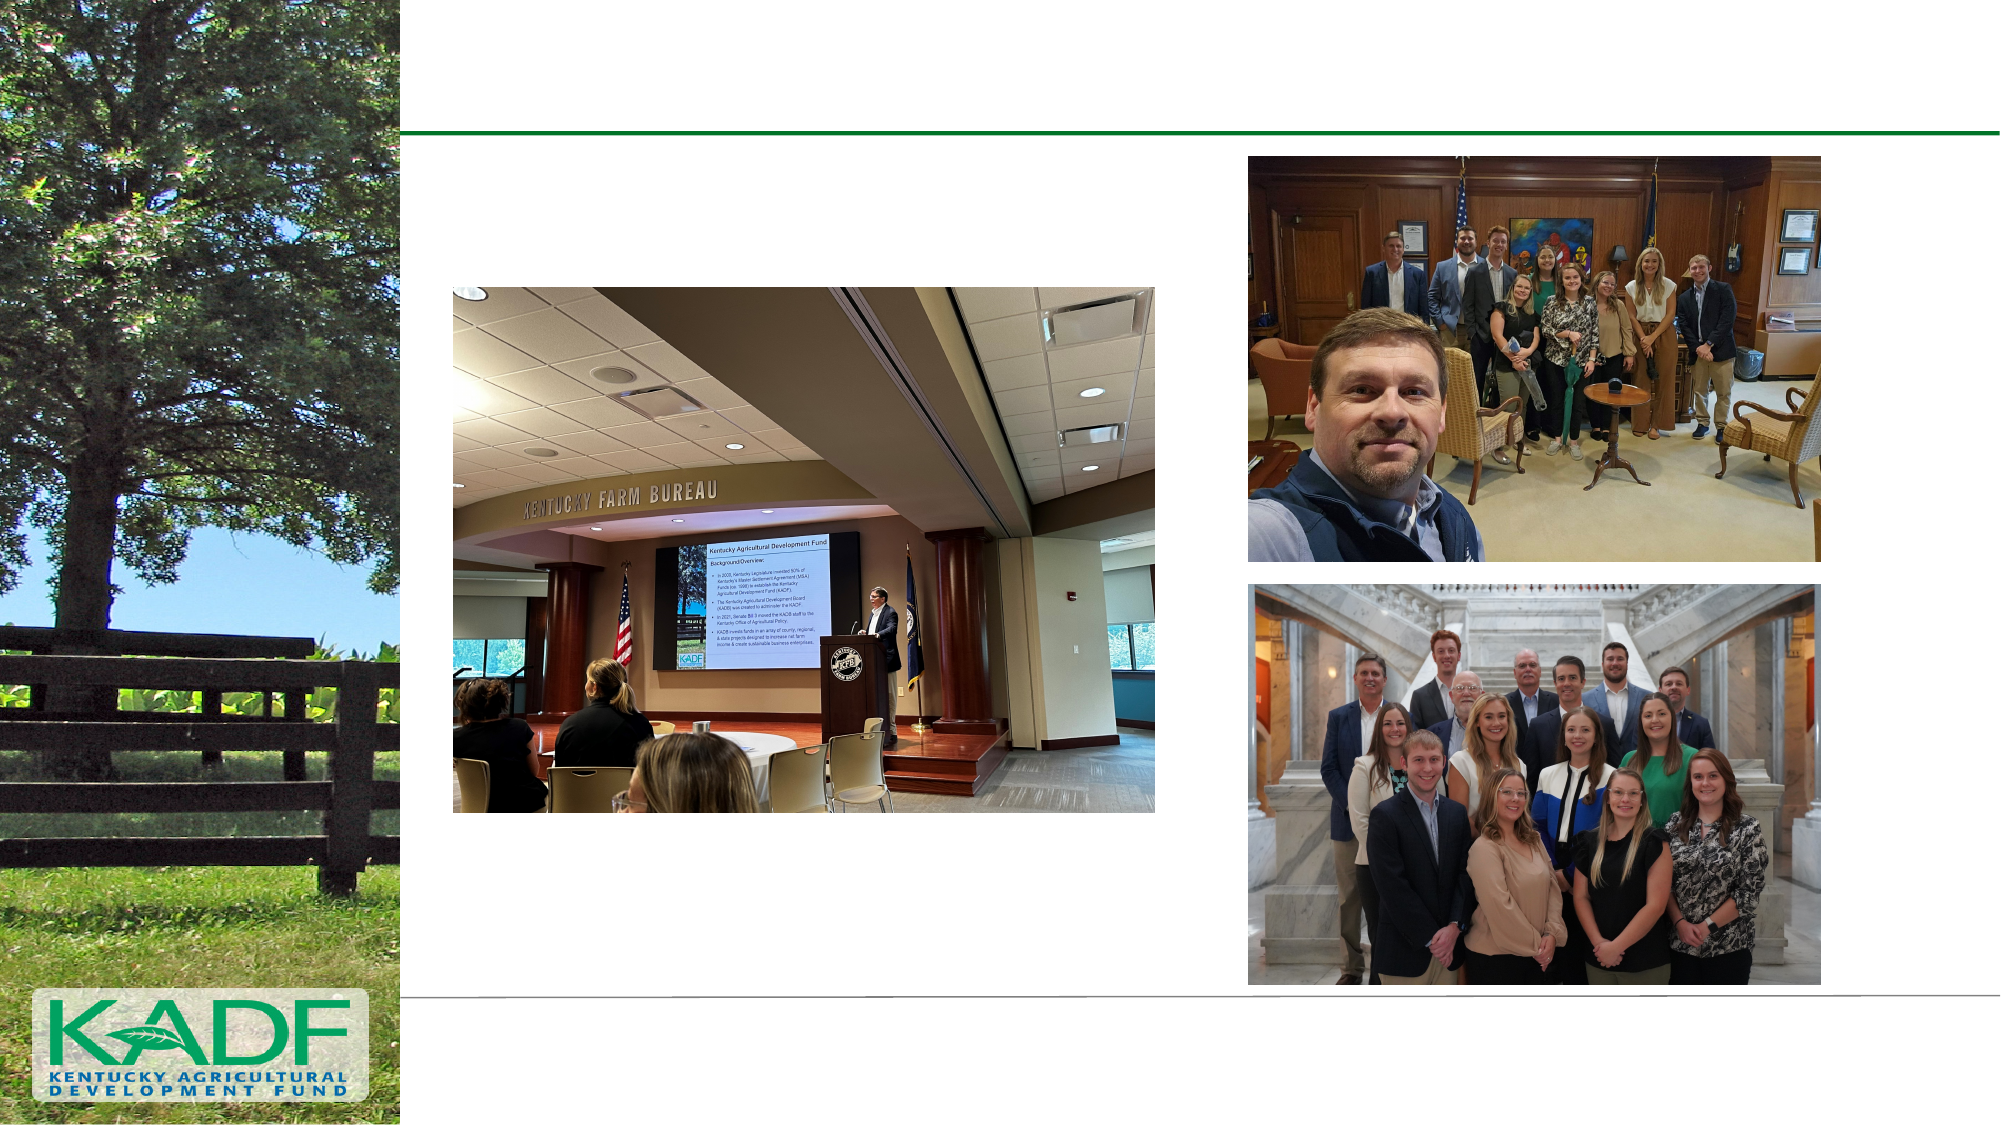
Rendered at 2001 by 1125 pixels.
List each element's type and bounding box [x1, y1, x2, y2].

picture [0, 0, 2001, 1125]
list [453, 287, 1155, 814]
list [1247, 584, 1822, 985]
